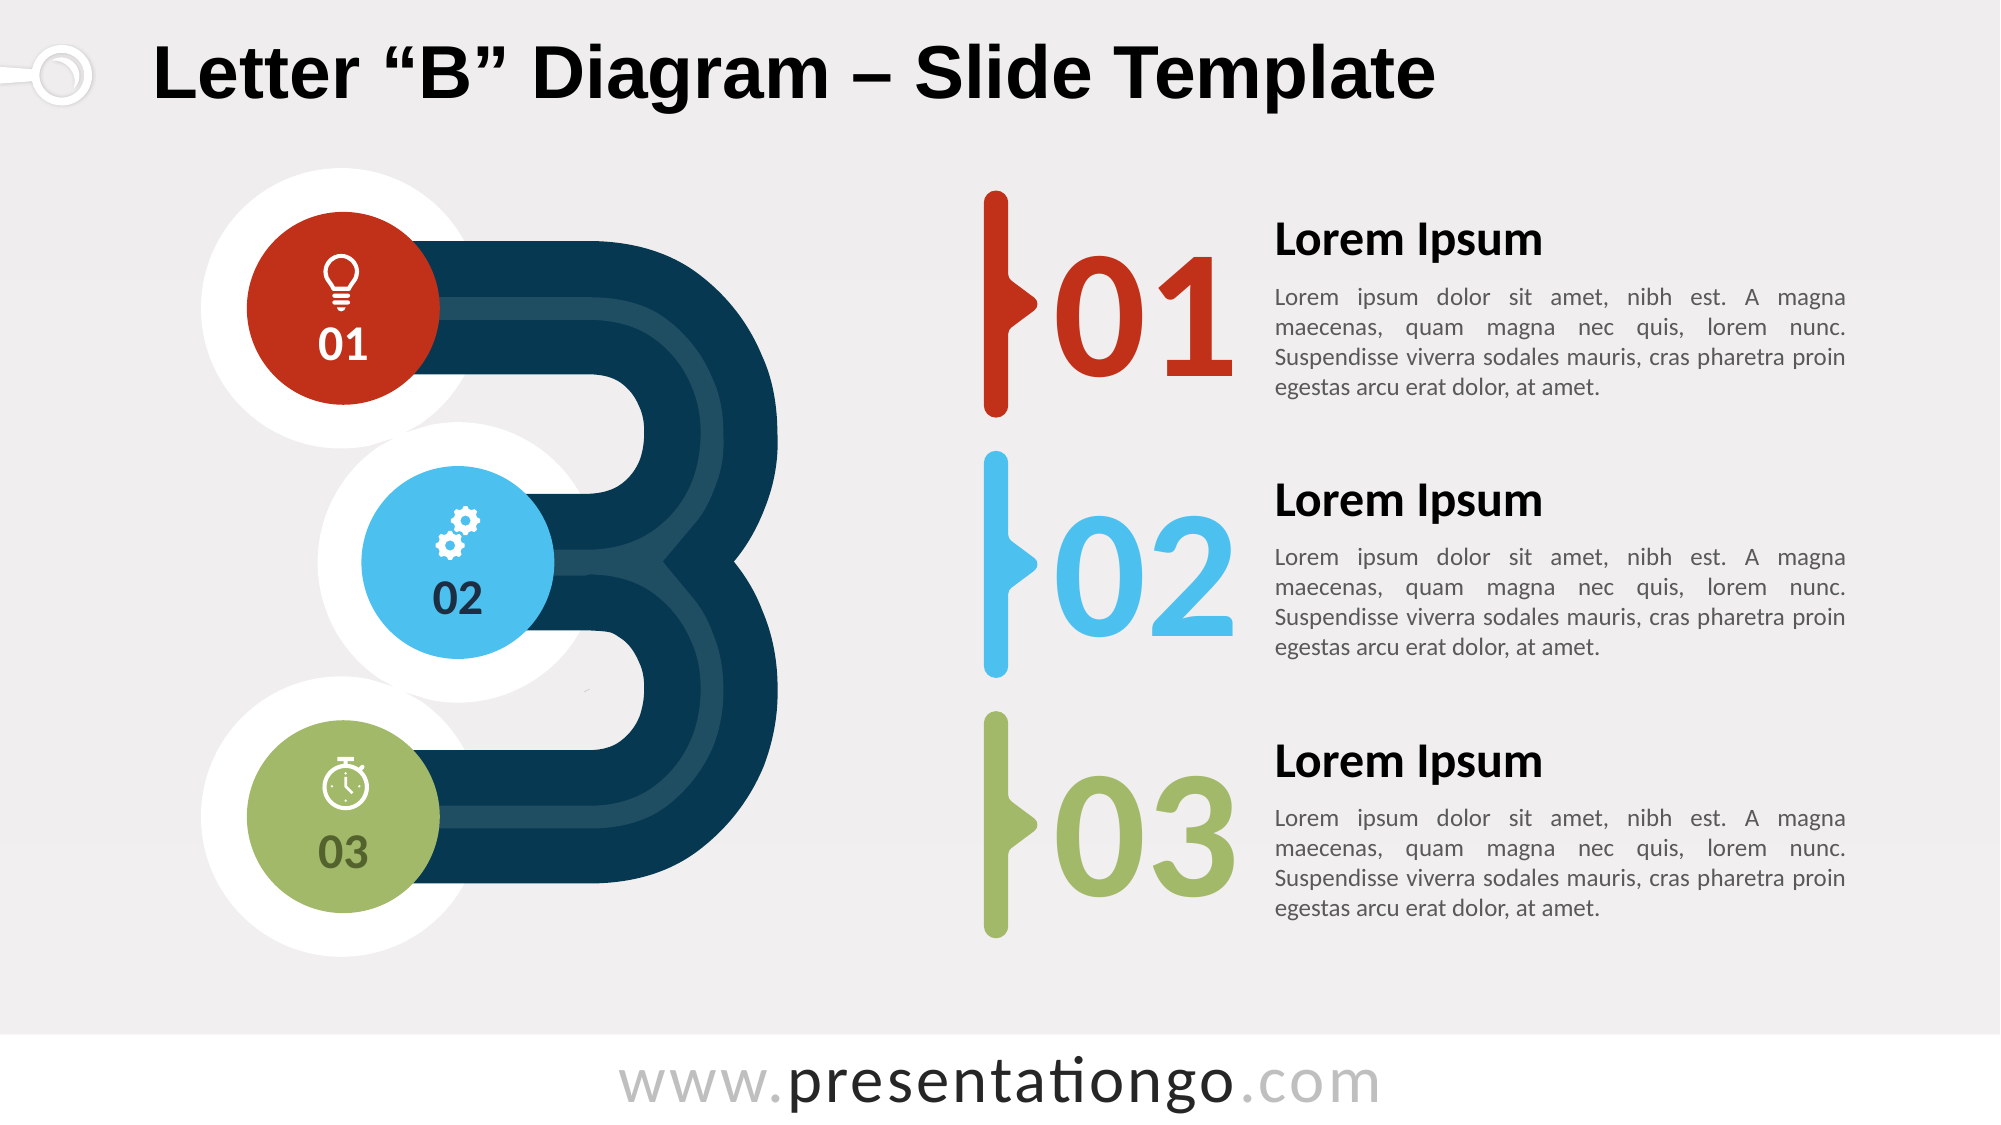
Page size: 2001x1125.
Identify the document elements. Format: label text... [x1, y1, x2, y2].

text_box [308, 249, 374, 316]
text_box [1274, 197, 1848, 410]
text_box [983, 450, 1038, 678]
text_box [435, 505, 481, 560]
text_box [200, 168, 778, 957]
text_box 01 [1038, 185, 1255, 421]
text_box 02 [1038, 445, 1255, 681]
title Letter “B” Diagram – Slide Template [137, 26, 1863, 148]
text_box [983, 190, 1038, 418]
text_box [1274, 458, 1848, 670]
text_box [983, 711, 1038, 939]
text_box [312, 750, 379, 817]
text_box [1274, 718, 1848, 931]
text_box 03 [1038, 706, 1255, 941]
